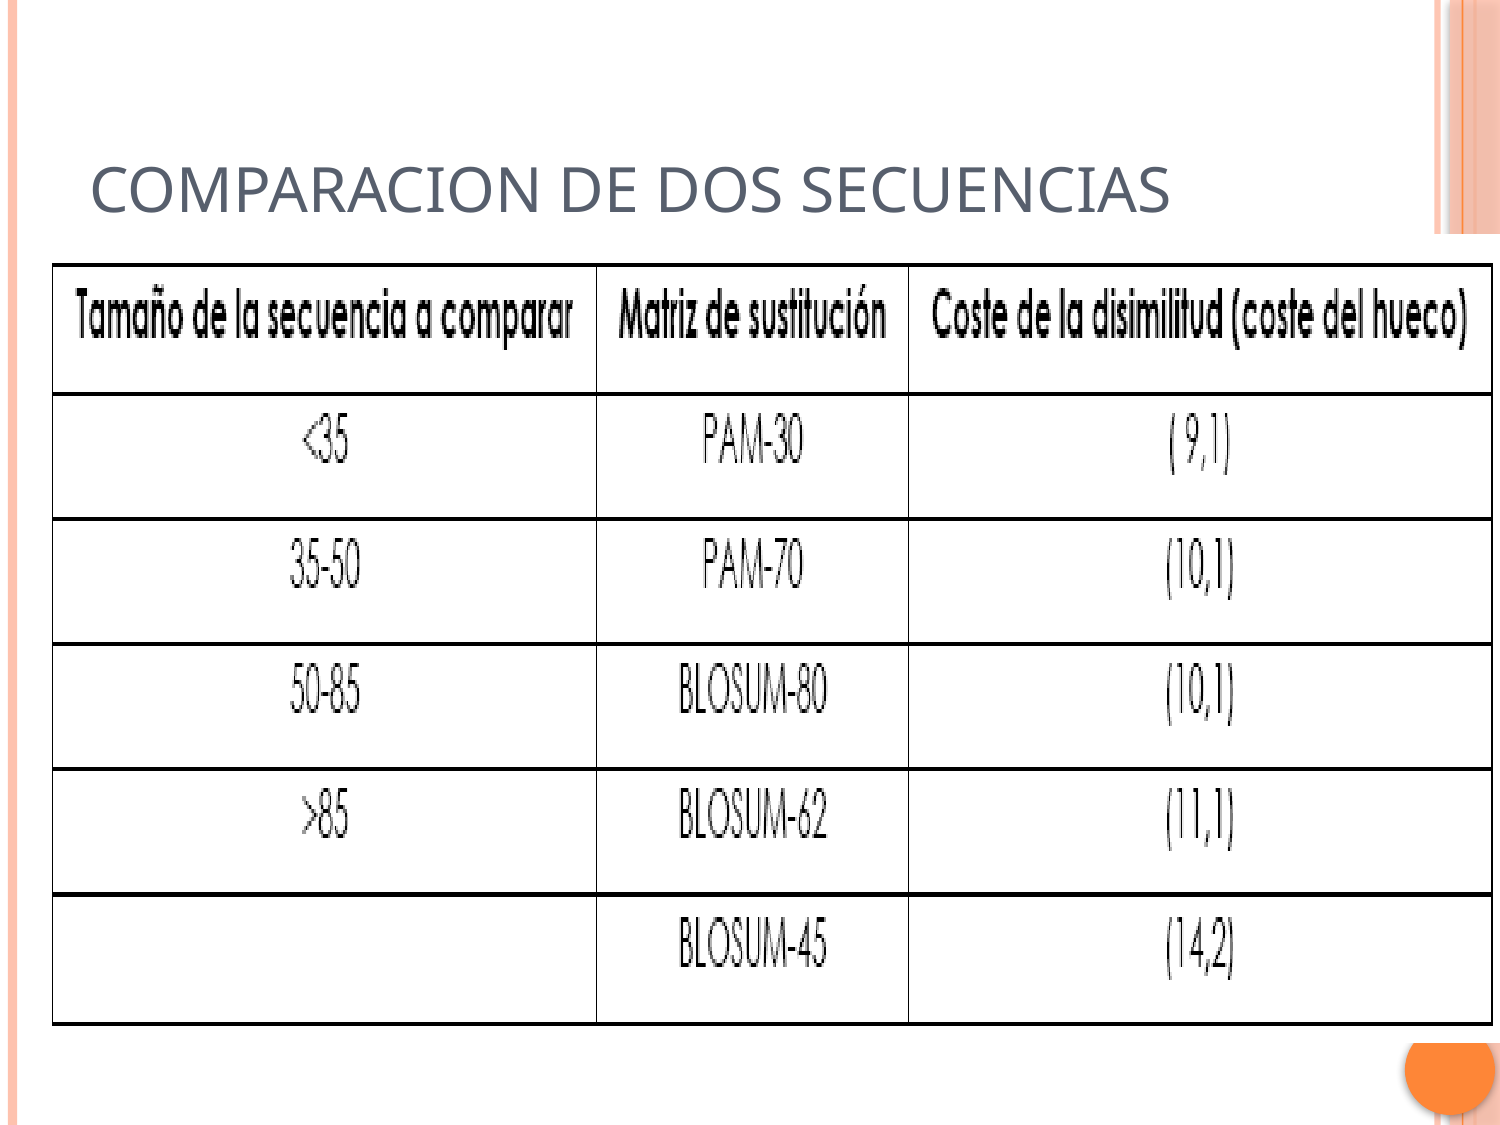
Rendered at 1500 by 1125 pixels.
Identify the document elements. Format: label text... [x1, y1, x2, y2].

title COMPARACION DE DOS SECUENCIAS [75, 45, 1300, 231]
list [34, 233, 1500, 1044]
